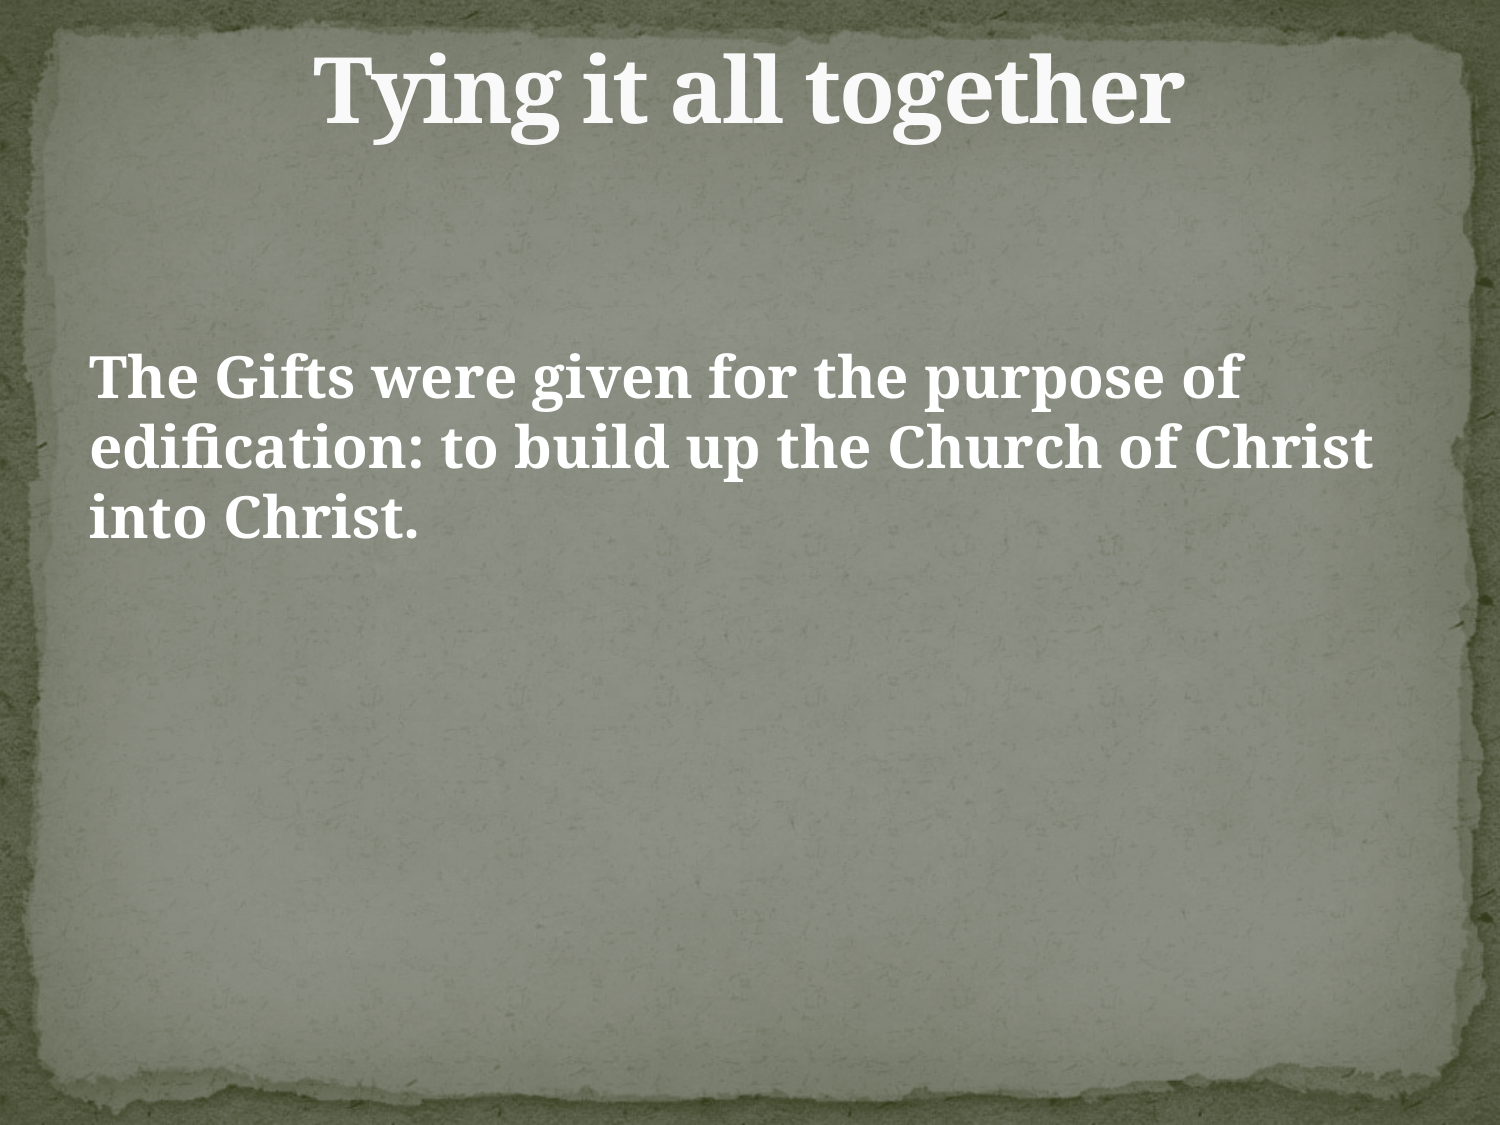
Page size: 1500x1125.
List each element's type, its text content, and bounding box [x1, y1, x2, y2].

list The Gifts were given for the purpose of edification: to build up the Church of Christ into Christ. [75, 249, 1425, 1000]
title Tying it all together [74, 24, 1425, 225]
